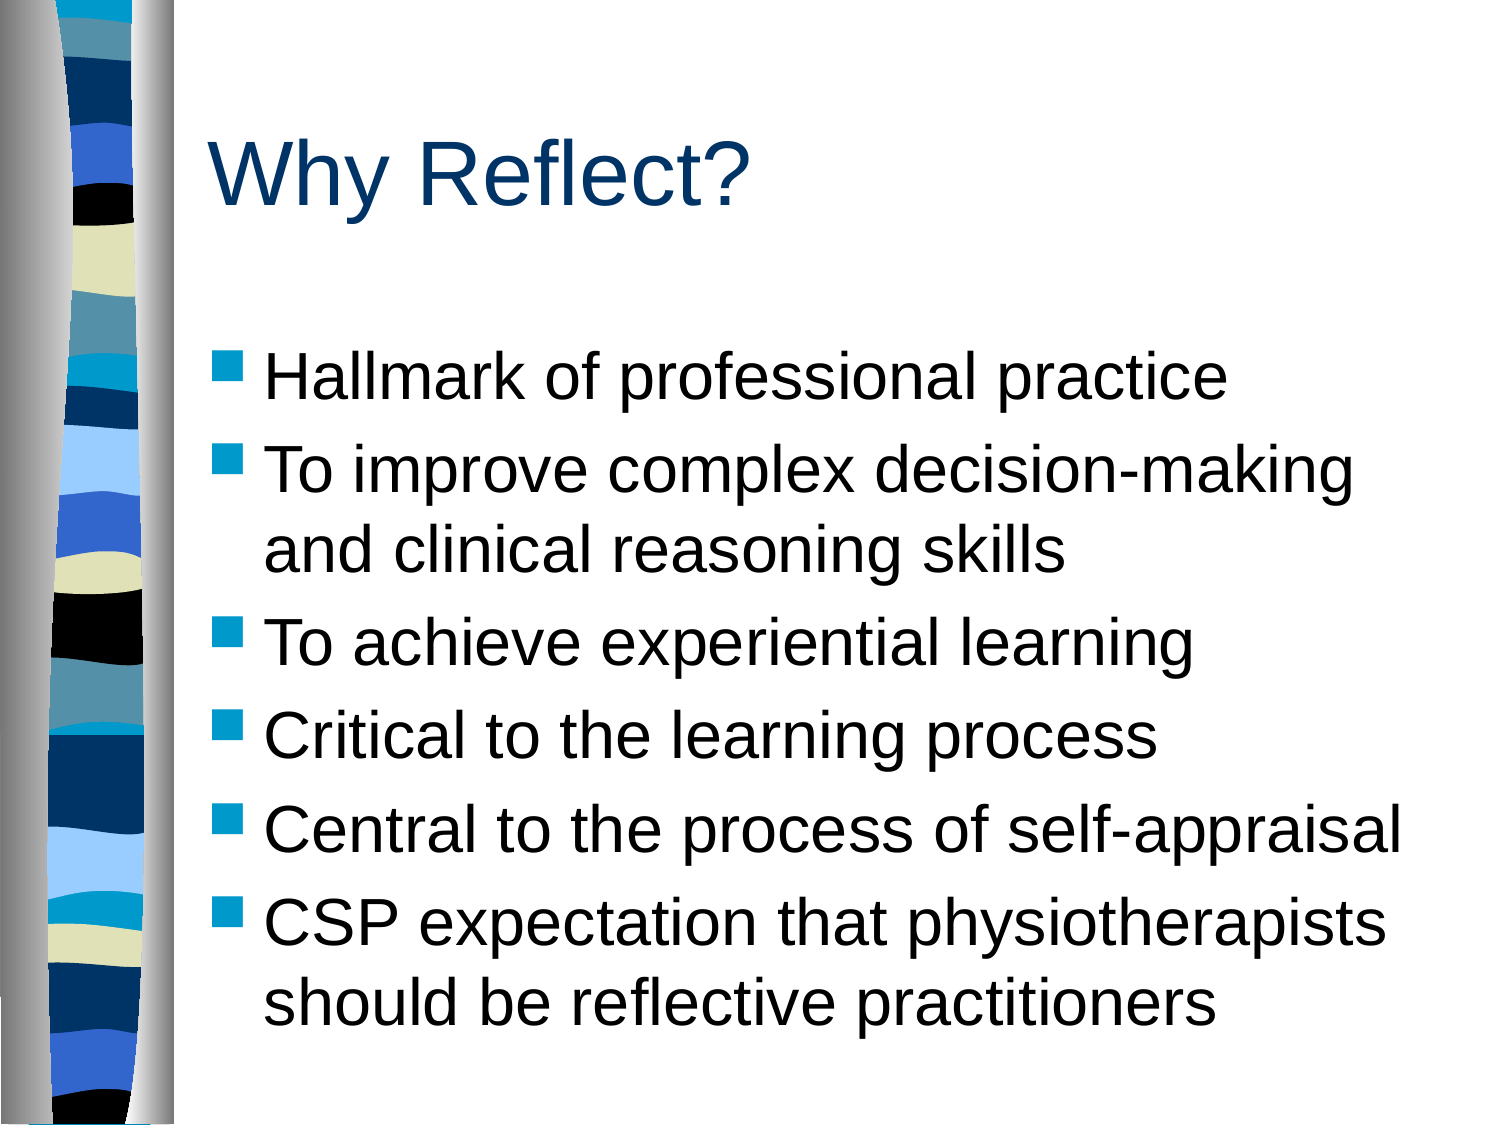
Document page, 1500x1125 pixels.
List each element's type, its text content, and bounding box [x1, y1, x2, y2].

list Hallmark of professional practice To improve complex decision-making and clinical reasoning skills To achieve experiential learning Critical to the learning process Central to the process of self-appraisal CSP expectation that physiotherapists should be reflective practitioners [192, 324, 1468, 1001]
title Why Reflect? [192, 74, 1468, 263]
